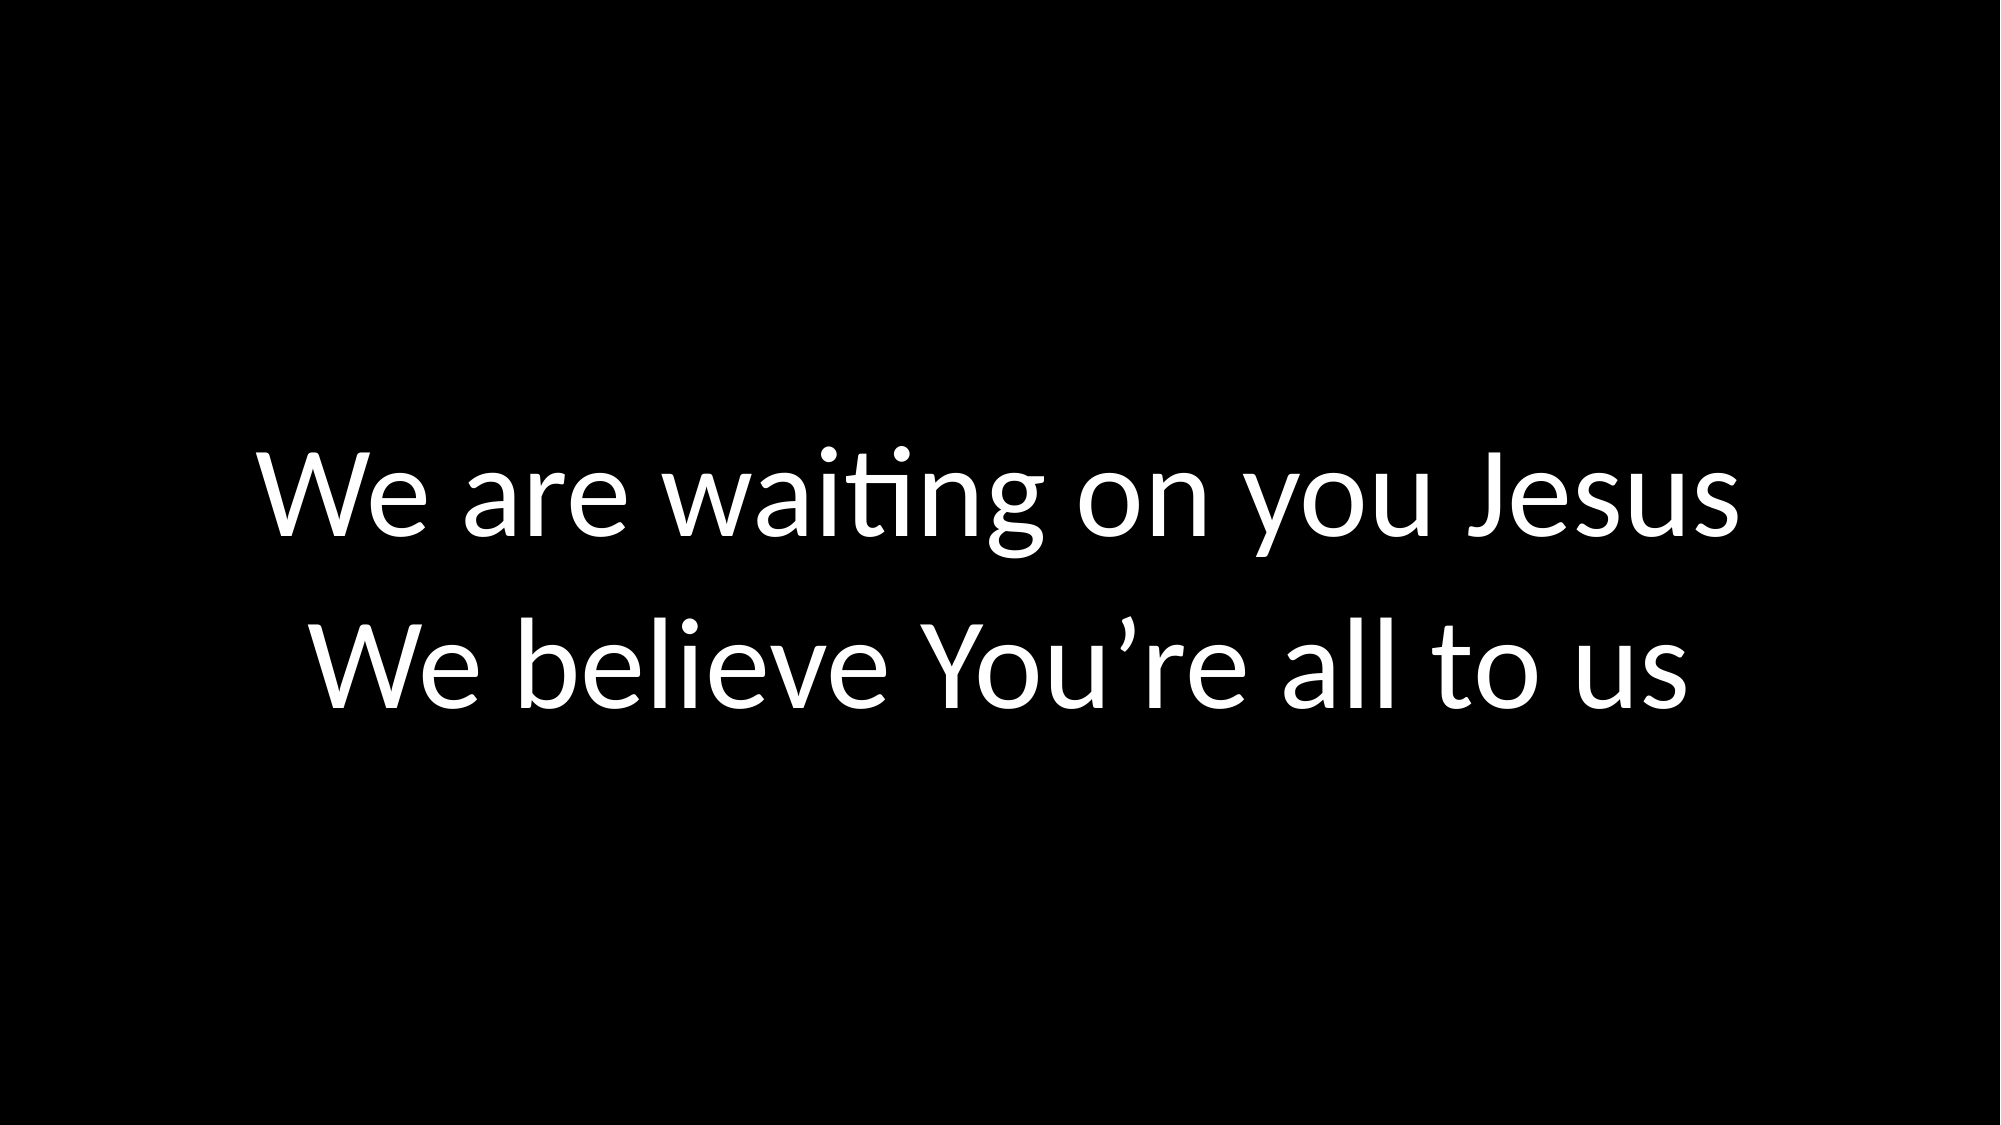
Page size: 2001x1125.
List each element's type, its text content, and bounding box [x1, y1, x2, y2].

subtitle We are waiting on you Jesus We believe You’re all to us [0, 0, 2000, 1125]
